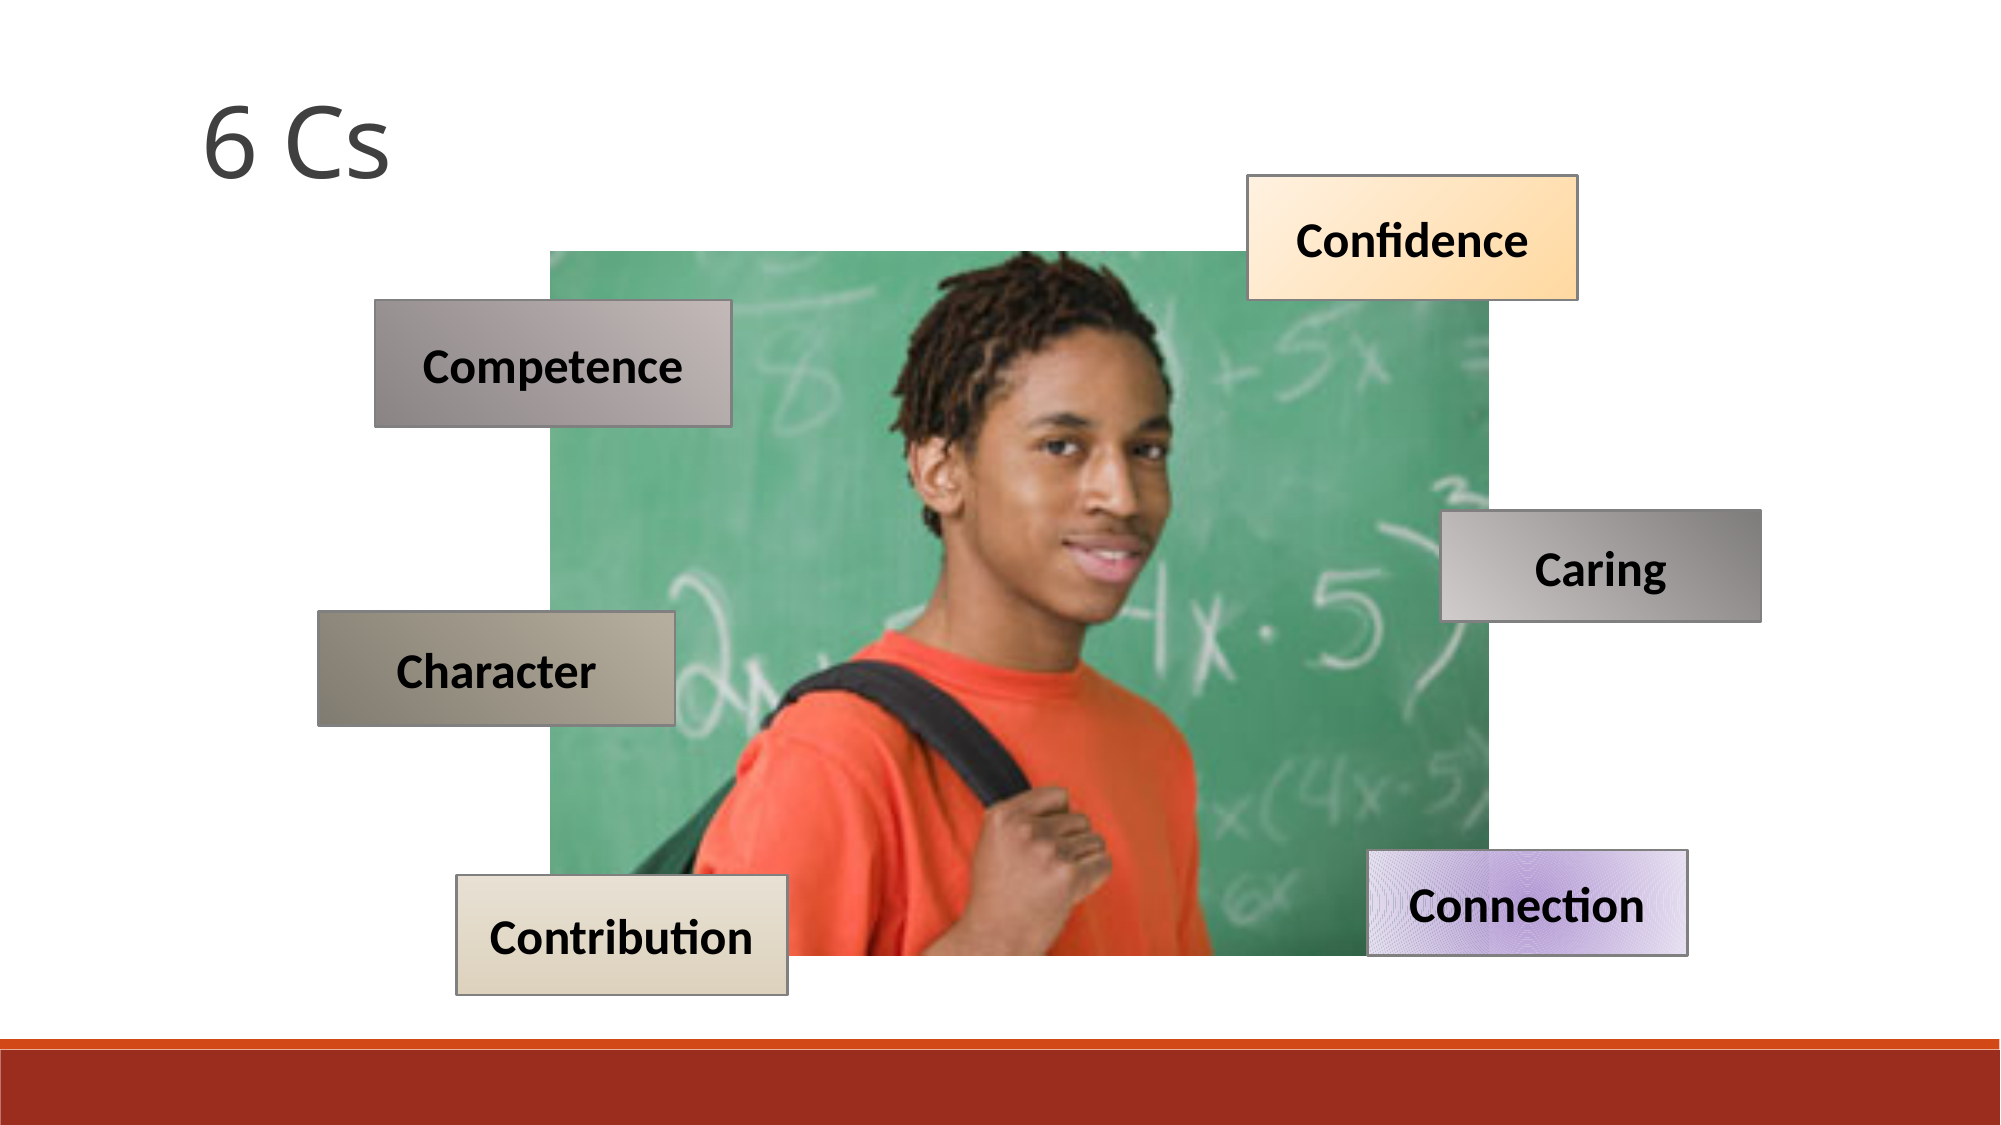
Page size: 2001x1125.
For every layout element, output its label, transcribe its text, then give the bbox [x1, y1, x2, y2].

text_box Character [317, 610, 547, 727]
text_box Caring [1499, 509, 1762, 623]
text_box Contribution [455, 874, 789, 996]
picture [550, 251, 1490, 956]
text_box Competence [374, 299, 547, 428]
text_box Confidence [1246, 174, 1579, 301]
title 6 Cs [186, 18, 1339, 207]
text_box Connection [1498, 849, 1689, 957]
